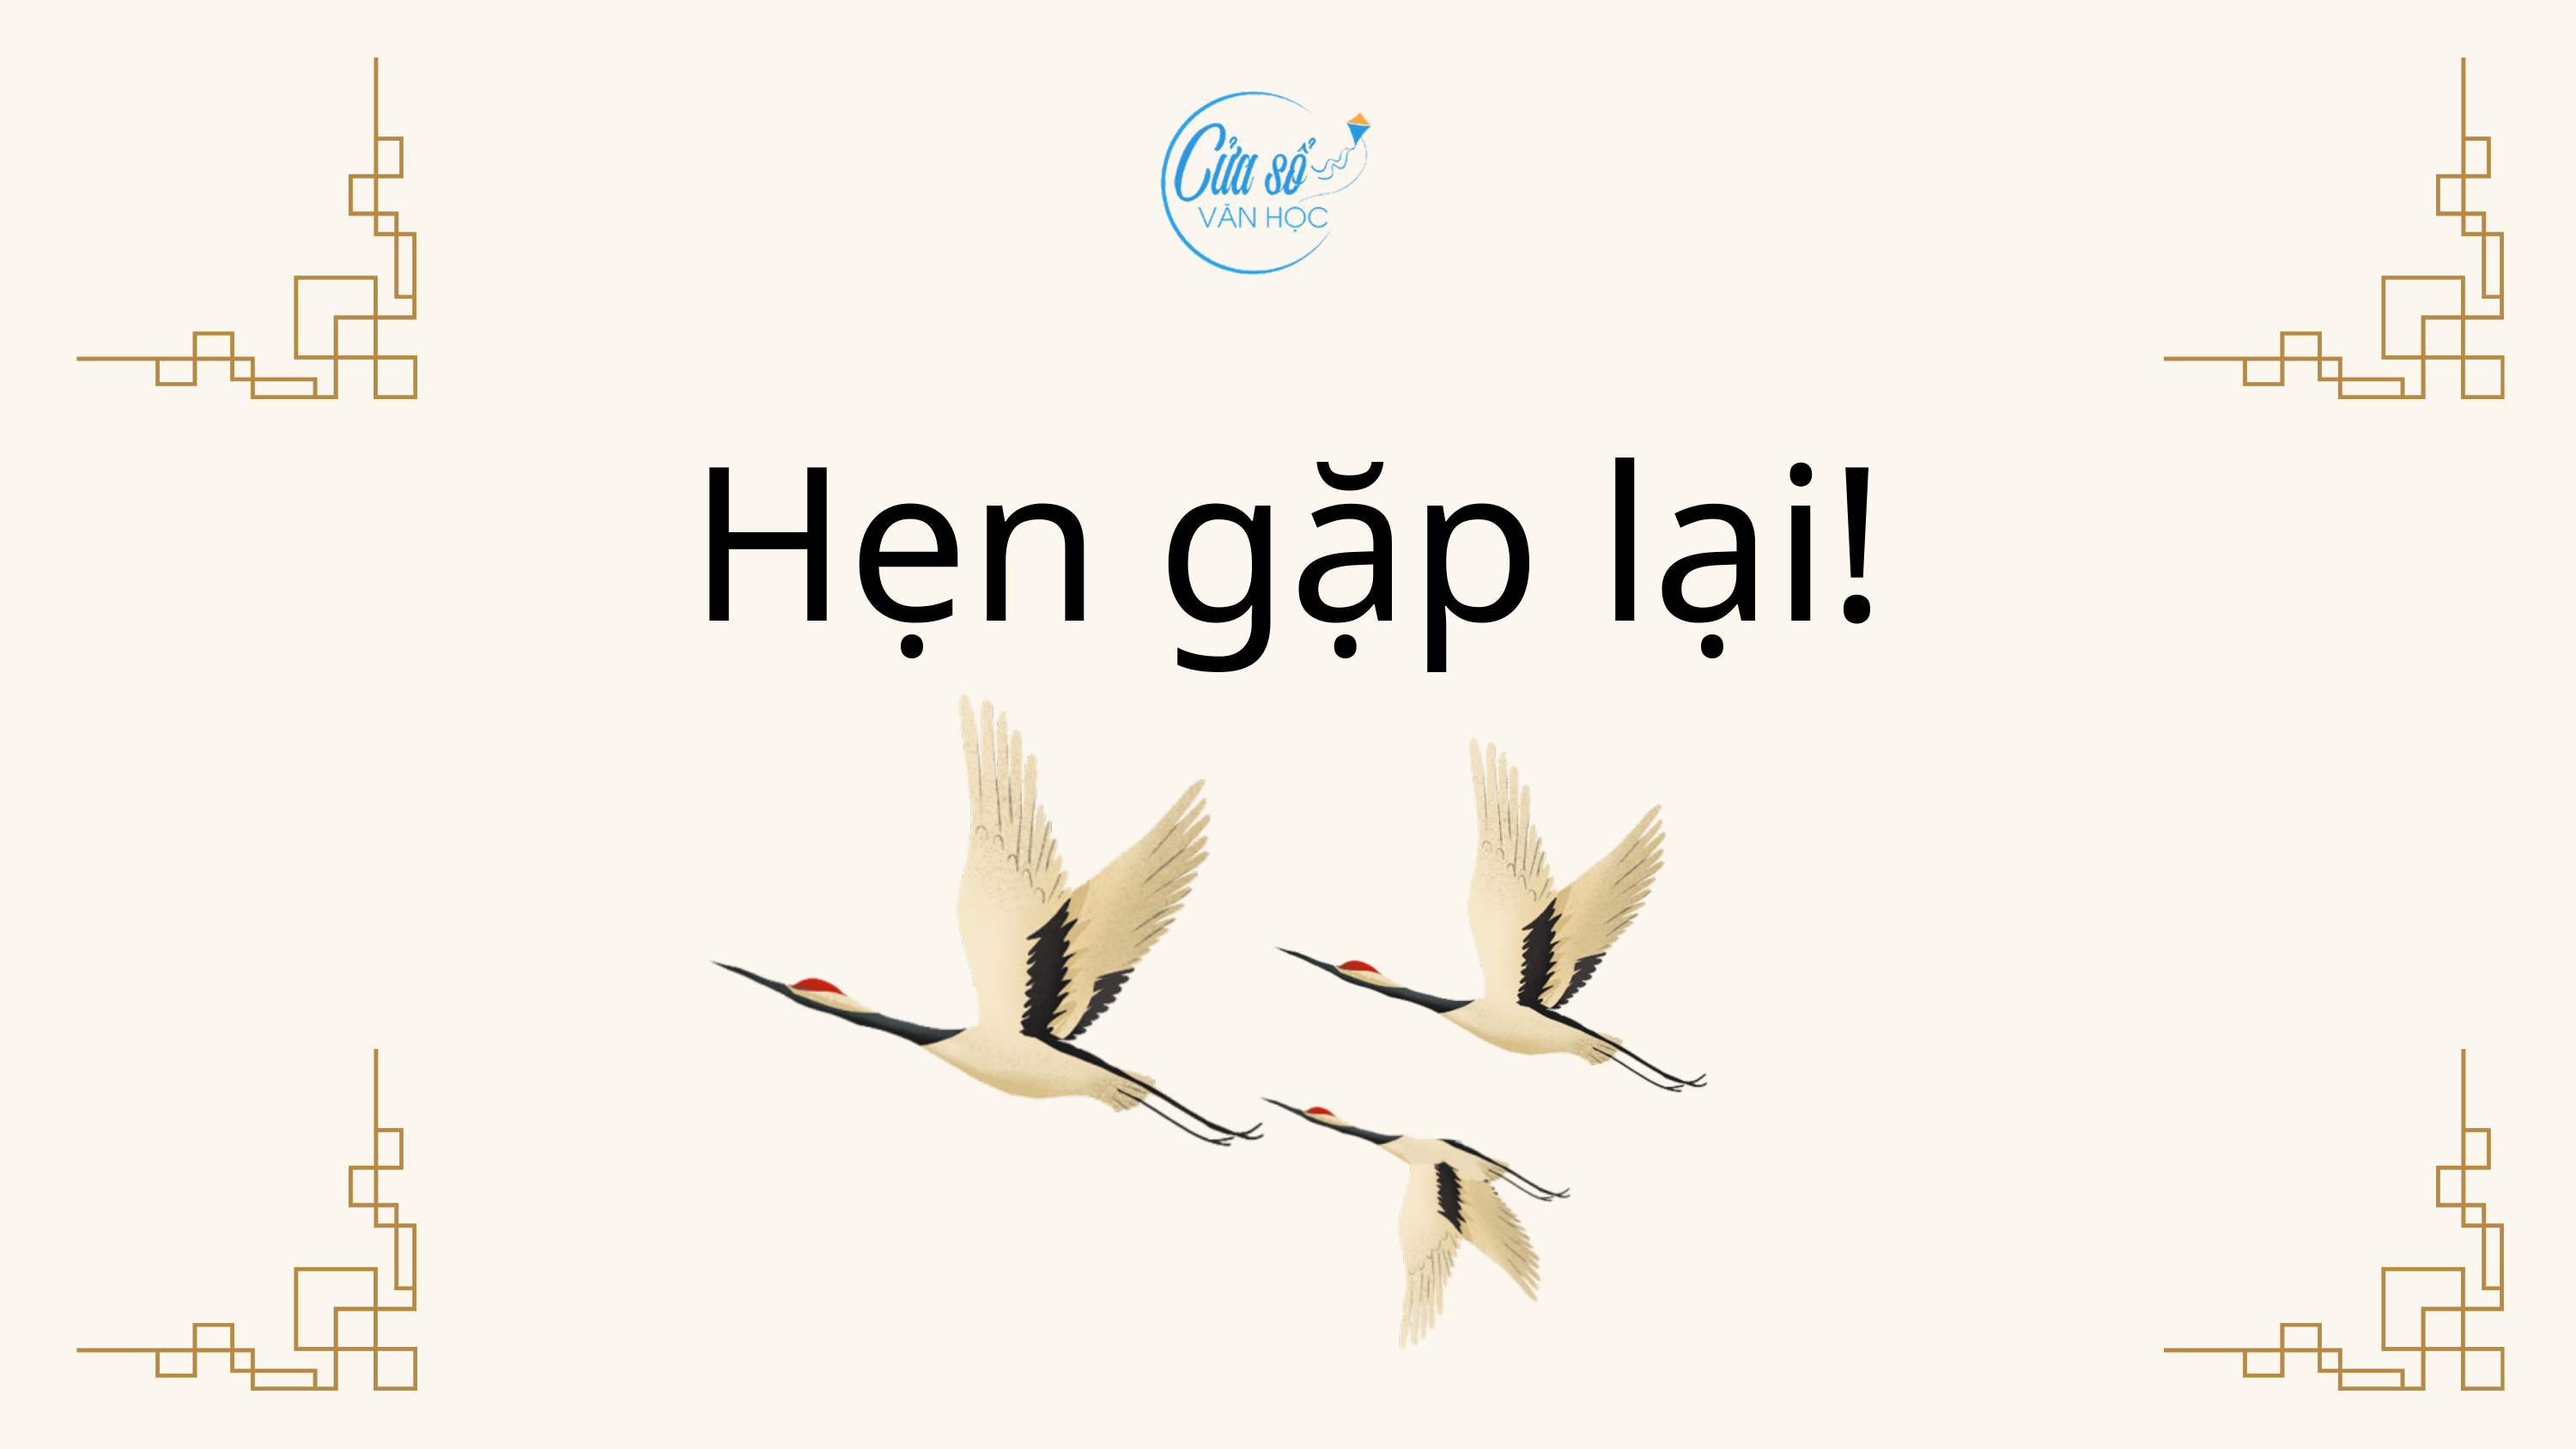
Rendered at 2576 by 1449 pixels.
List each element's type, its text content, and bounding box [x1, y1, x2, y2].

text_box [2164, 58, 2505, 399]
text_box [2164, 1049, 2505, 1391]
text_box Hẹn gặp lại! [667, 363, 1909, 664]
text_box [1261, 734, 1797, 1148]
text_box [76, 1049, 417, 1391]
text_box [1124, 58, 1398, 299]
text_box [1184, 1072, 1692, 1449]
text_box [76, 58, 417, 399]
text_box [692, 689, 1379, 1217]
